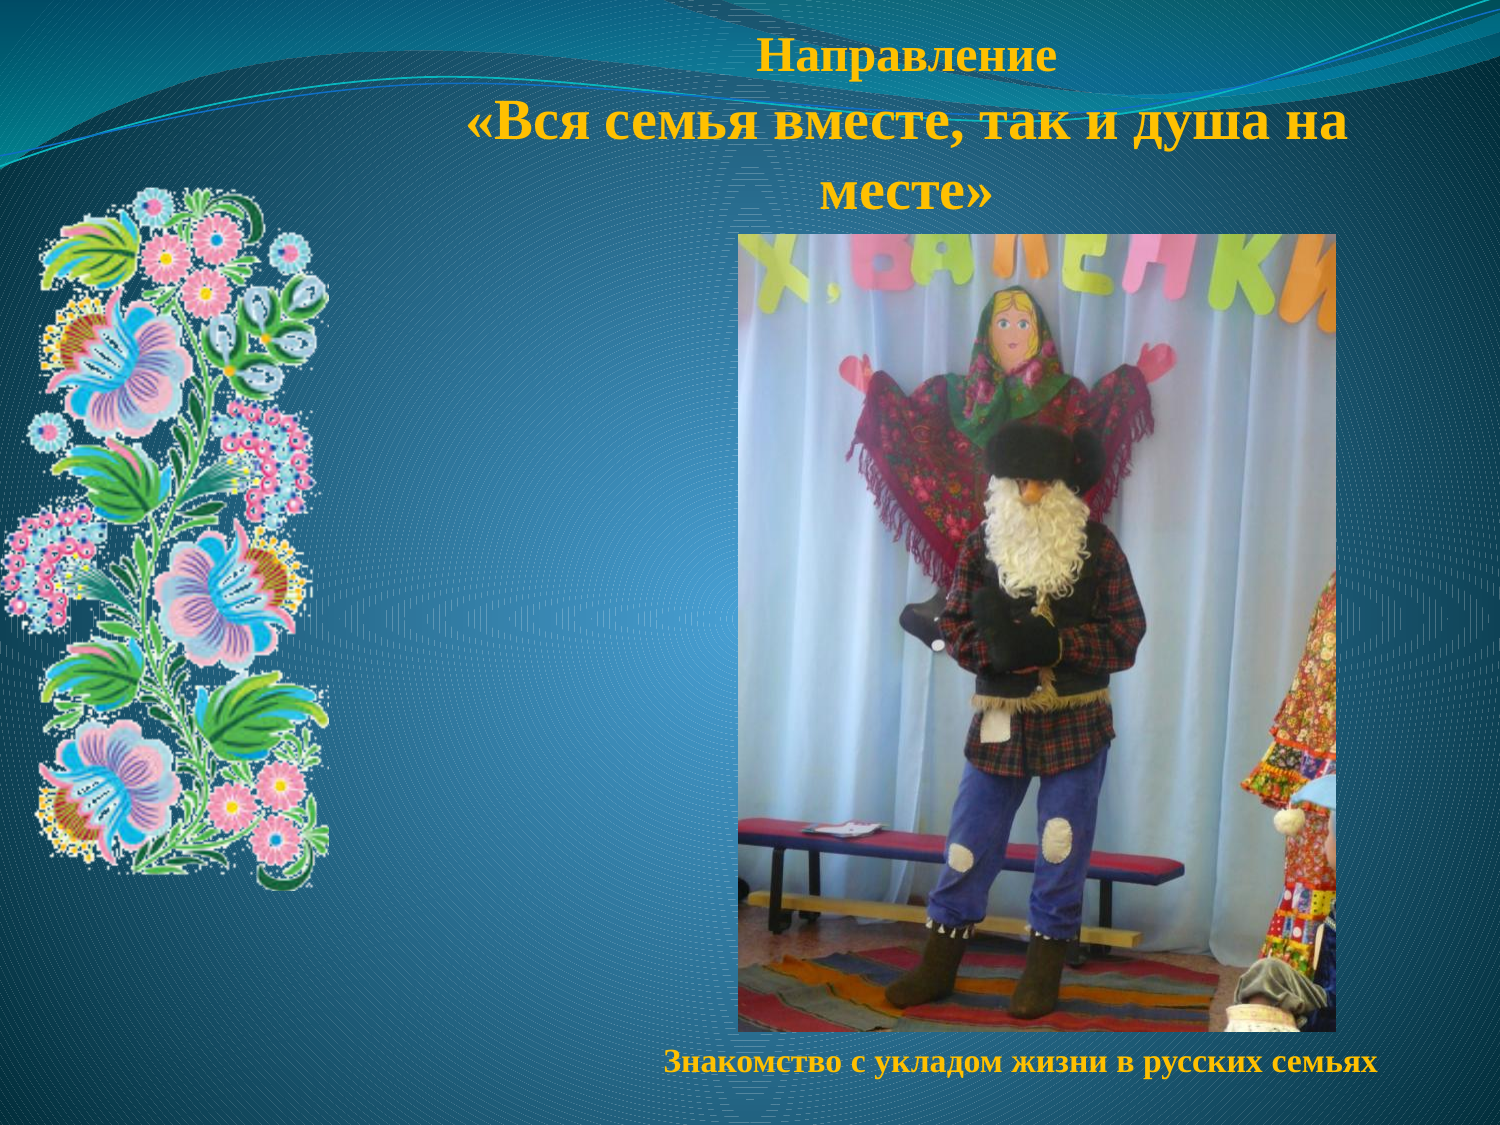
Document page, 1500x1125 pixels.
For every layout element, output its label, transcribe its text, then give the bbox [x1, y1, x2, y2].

picture [1, 714, 328, 890]
picture [0, 188, 516, 704]
title Направление «Вся семья вместе, так и душа на месте» [375, 128, 1439, 282]
picture [737, 234, 1337, 1032]
list Знакомство с укладом жизни в русских семьях [609, 1031, 1433, 1114]
